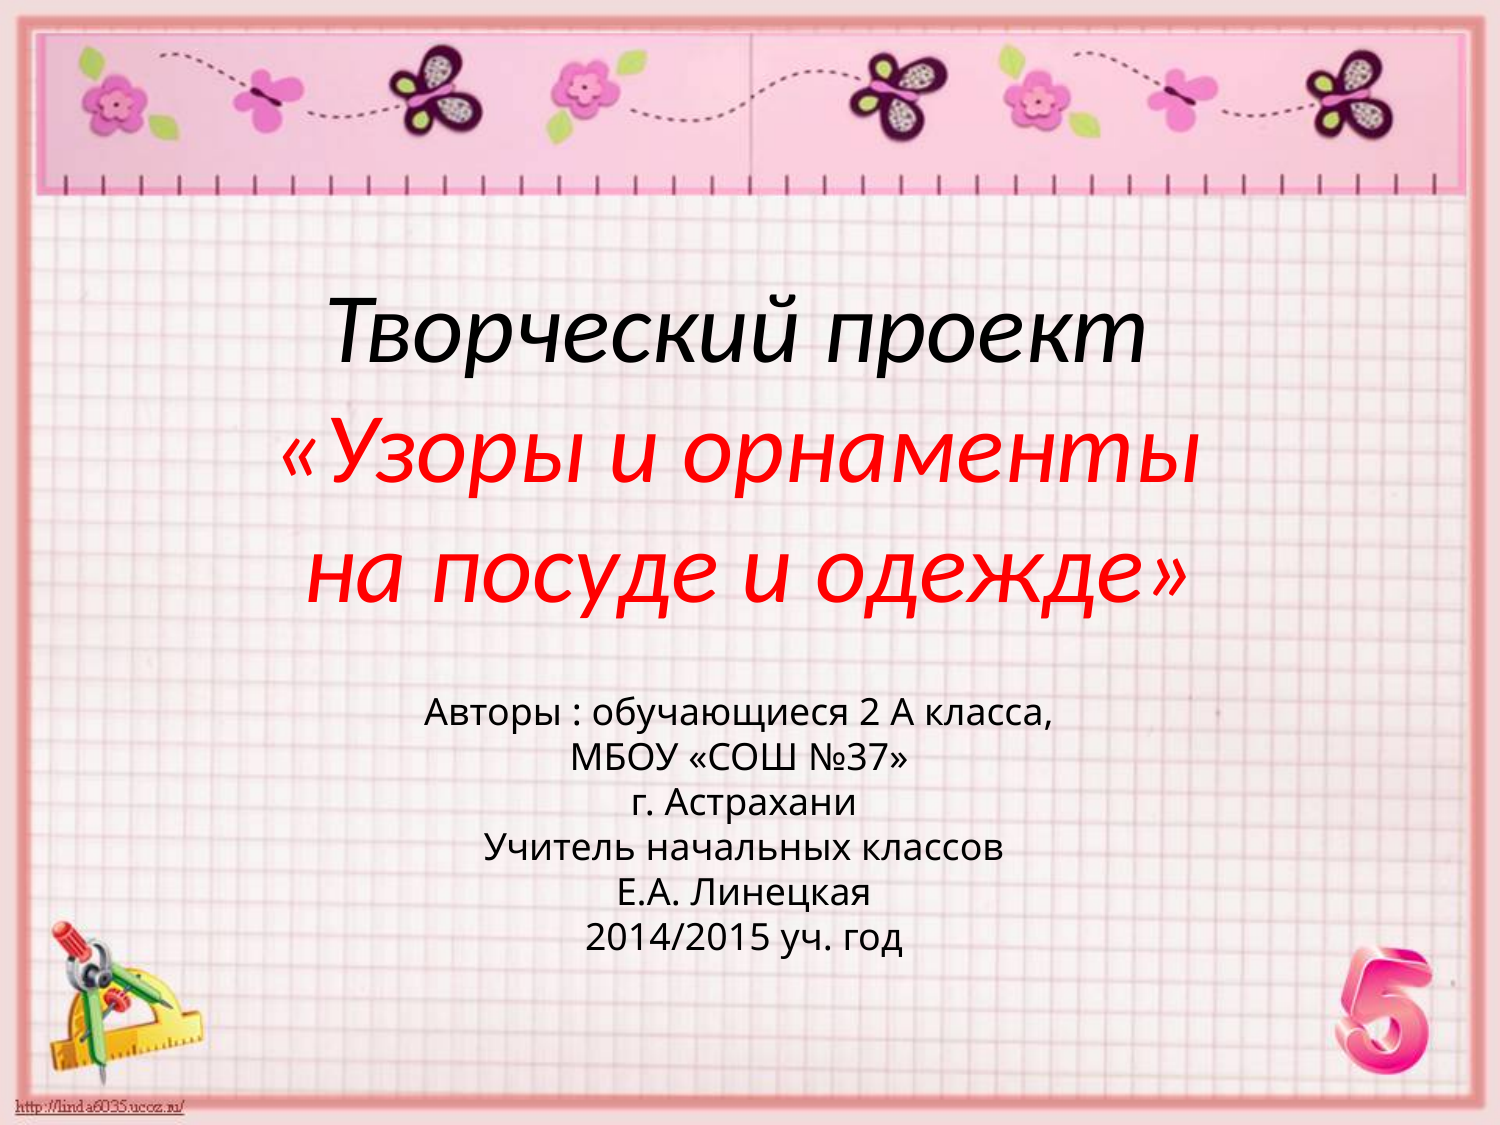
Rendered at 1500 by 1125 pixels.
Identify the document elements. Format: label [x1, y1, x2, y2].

picture [0, 0, 1500, 1125]
text_box [76, 255, 1400, 969]
